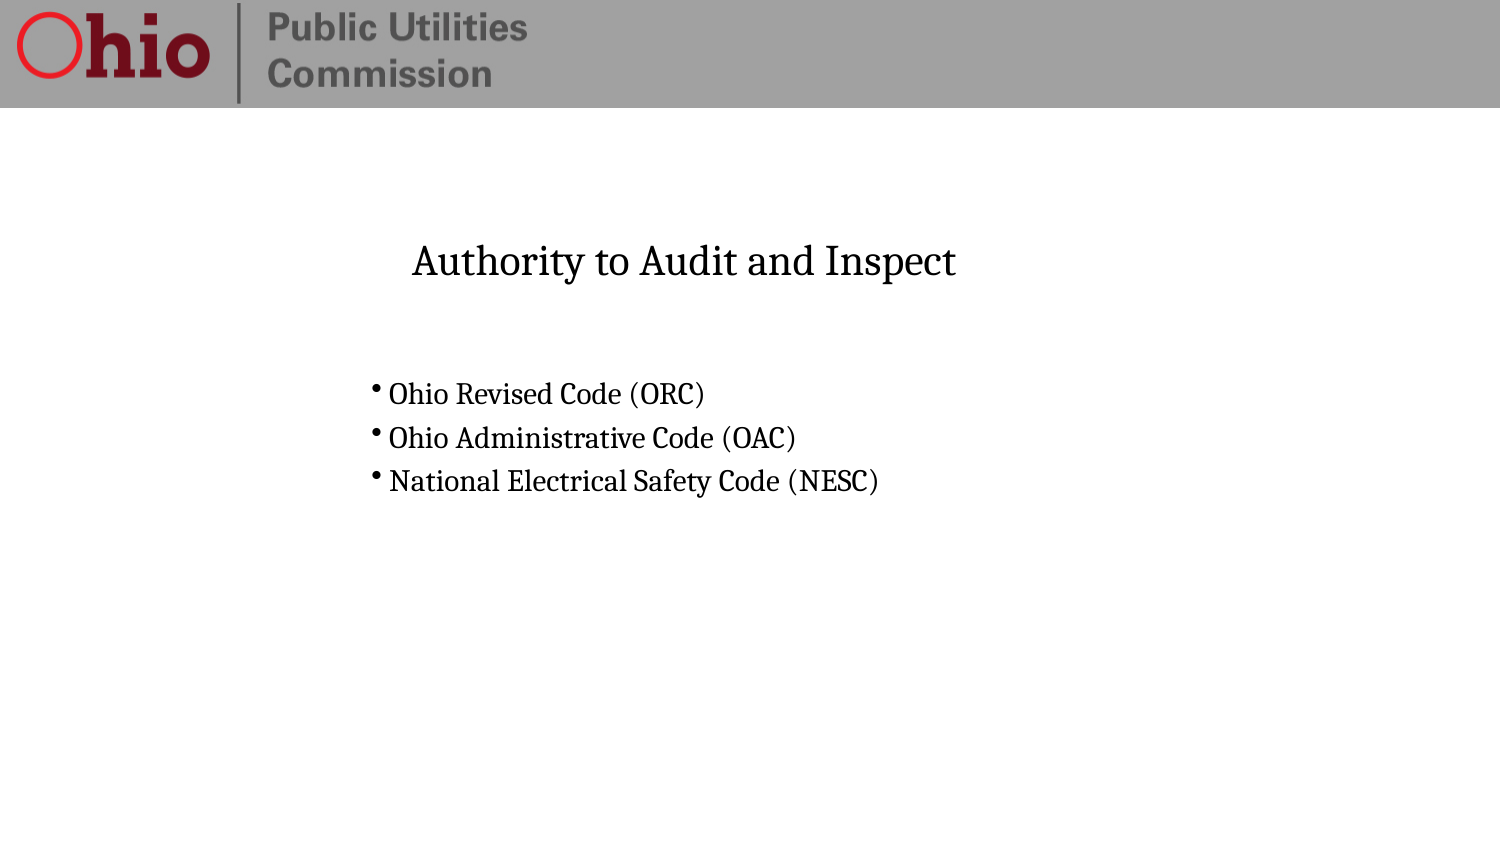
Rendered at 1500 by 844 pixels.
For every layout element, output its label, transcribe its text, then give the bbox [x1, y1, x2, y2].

title Authority to Audit and Inspect [215, 168, 1154, 347]
subtitle Ohio Revised Code (ORC) Ohio Administrative Code (OAC) National Electrical Safety Code (NESC) [356, 365, 1144, 694]
picture [0, 0, 1500, 108]
